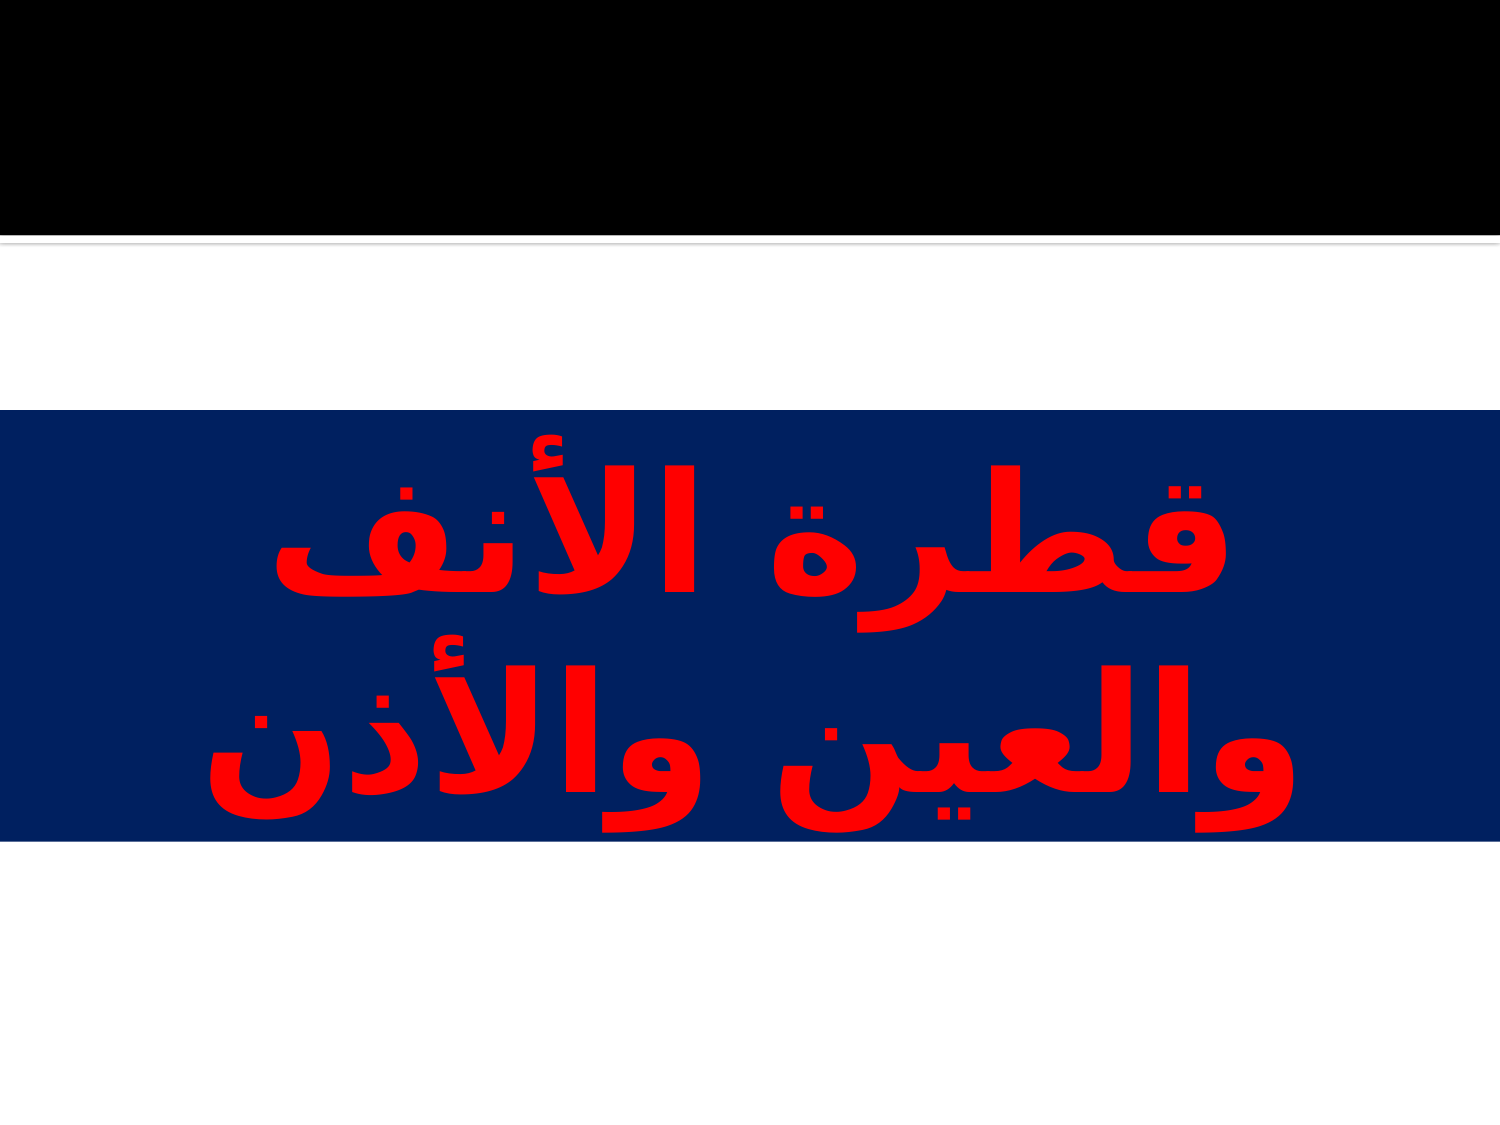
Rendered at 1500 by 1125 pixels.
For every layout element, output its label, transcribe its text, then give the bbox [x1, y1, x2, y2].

title قطرة الأنف والعين والأذن [0, 410, 1500, 842]
